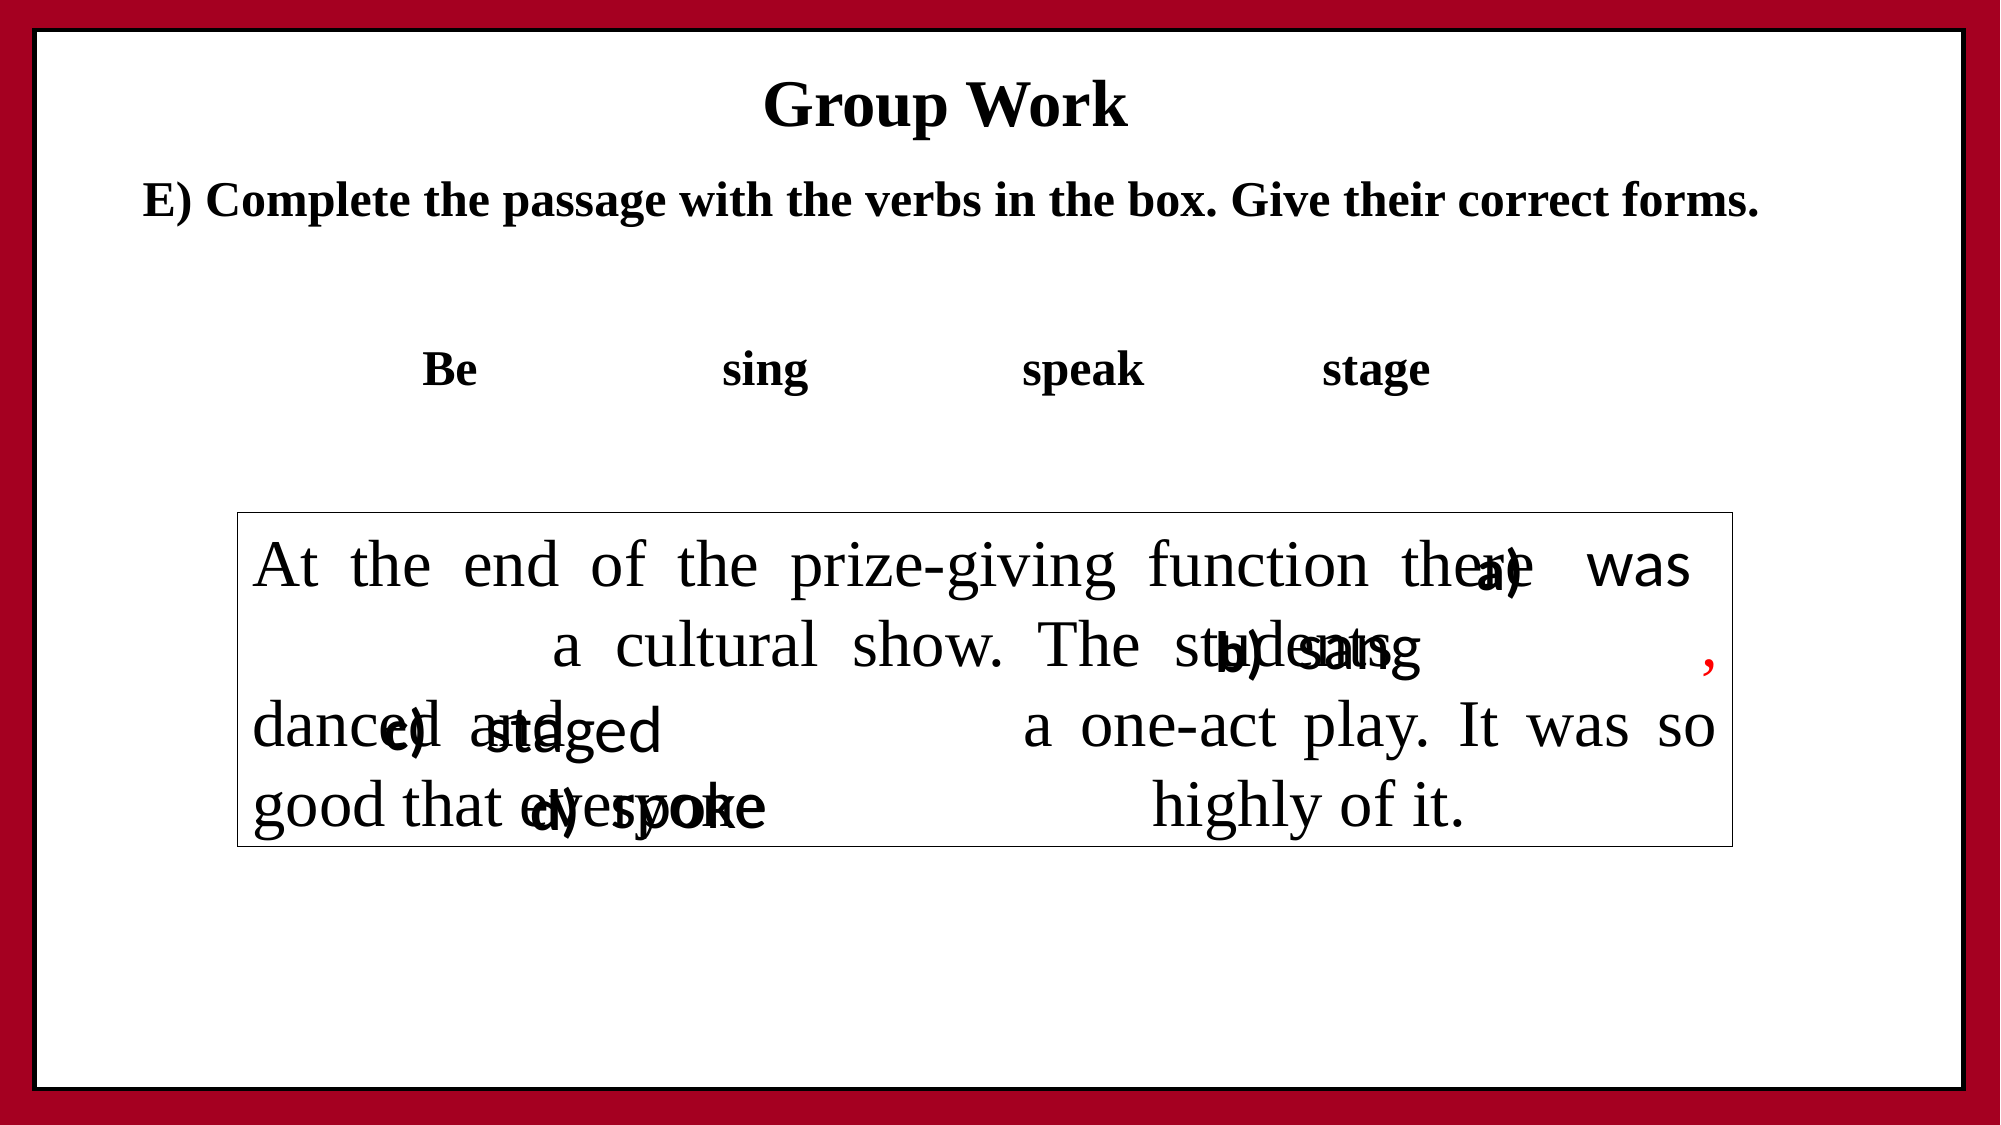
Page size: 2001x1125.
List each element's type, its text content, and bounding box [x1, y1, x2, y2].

text_box c) [368, 701, 444, 753]
text_box spoke [595, 754, 828, 850]
text_box b) [1196, 623, 1283, 676]
text_box Group Work [747, 52, 1154, 147]
text_box staged [470, 678, 690, 774]
text_box sang [1283, 595, 1459, 690]
text_box [34, 29, 1965, 1090]
text_box E) Complete the passage with the verbs in the box. Give their correct forms. [127, 158, 1878, 234]
text_box d) [514, 781, 595, 832]
text_box was [1571, 512, 1708, 607]
text_box At the end of the prize-giving function there a cultural show. The students , danced and a one-act play. It was so good that everyone highly of it. [237, 512, 1733, 847]
text_box a) [1456, 539, 1545, 596]
text_box Be sing speak stage [407, 327, 1591, 403]
